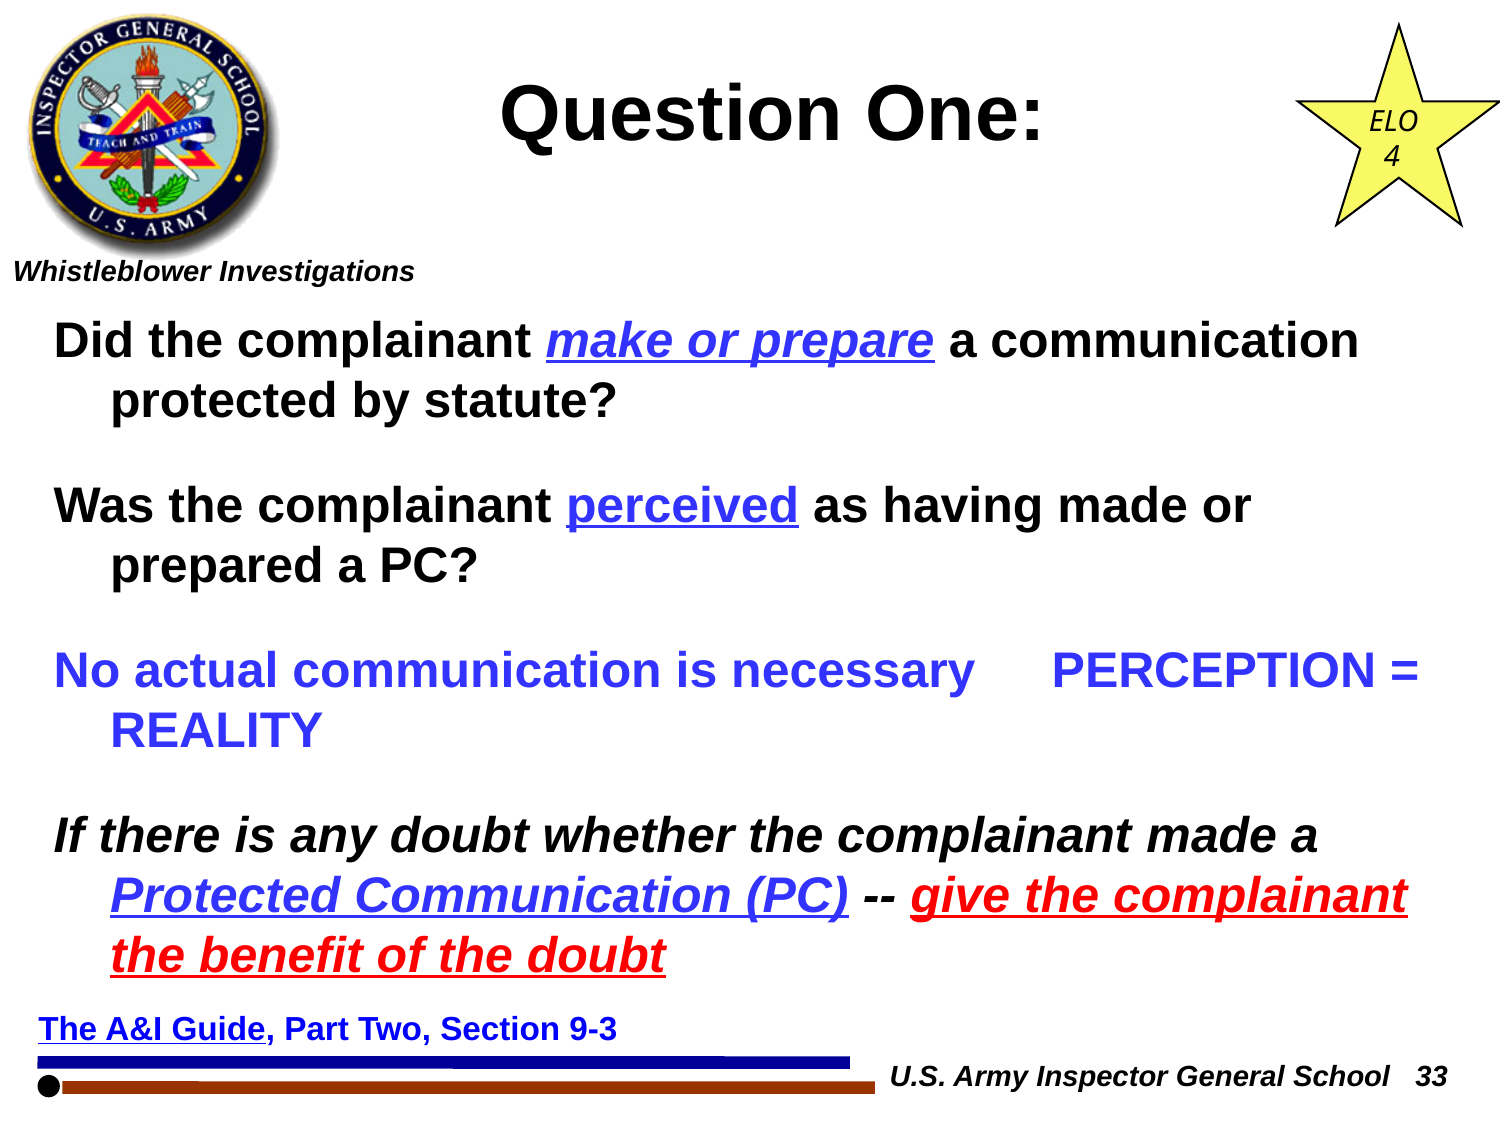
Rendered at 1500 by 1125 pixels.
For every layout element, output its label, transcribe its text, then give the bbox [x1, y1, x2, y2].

text_box Question One: [191, 33, 1292, 184]
picture [24, 12, 284, 262]
footer U.S. Army Inspector General School 33 [837, 1049, 1500, 1125]
text_box [37, 1074, 60, 1098]
text_box The A&I Guide, Part Two, Section 9-3 [15, 999, 641, 1055]
text_box Did the complainant make or prepare a communication protected by statute? Was the complainant perceived as having made or prepared a PC? No actual communication is necessary PERCEPTION = REALITY If there is any doubt whether the complainant made a Protected Communication (PC) -- give the complainant the benefit of the doubt [38, 299, 1475, 975]
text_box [1297, 24, 1500, 226]
